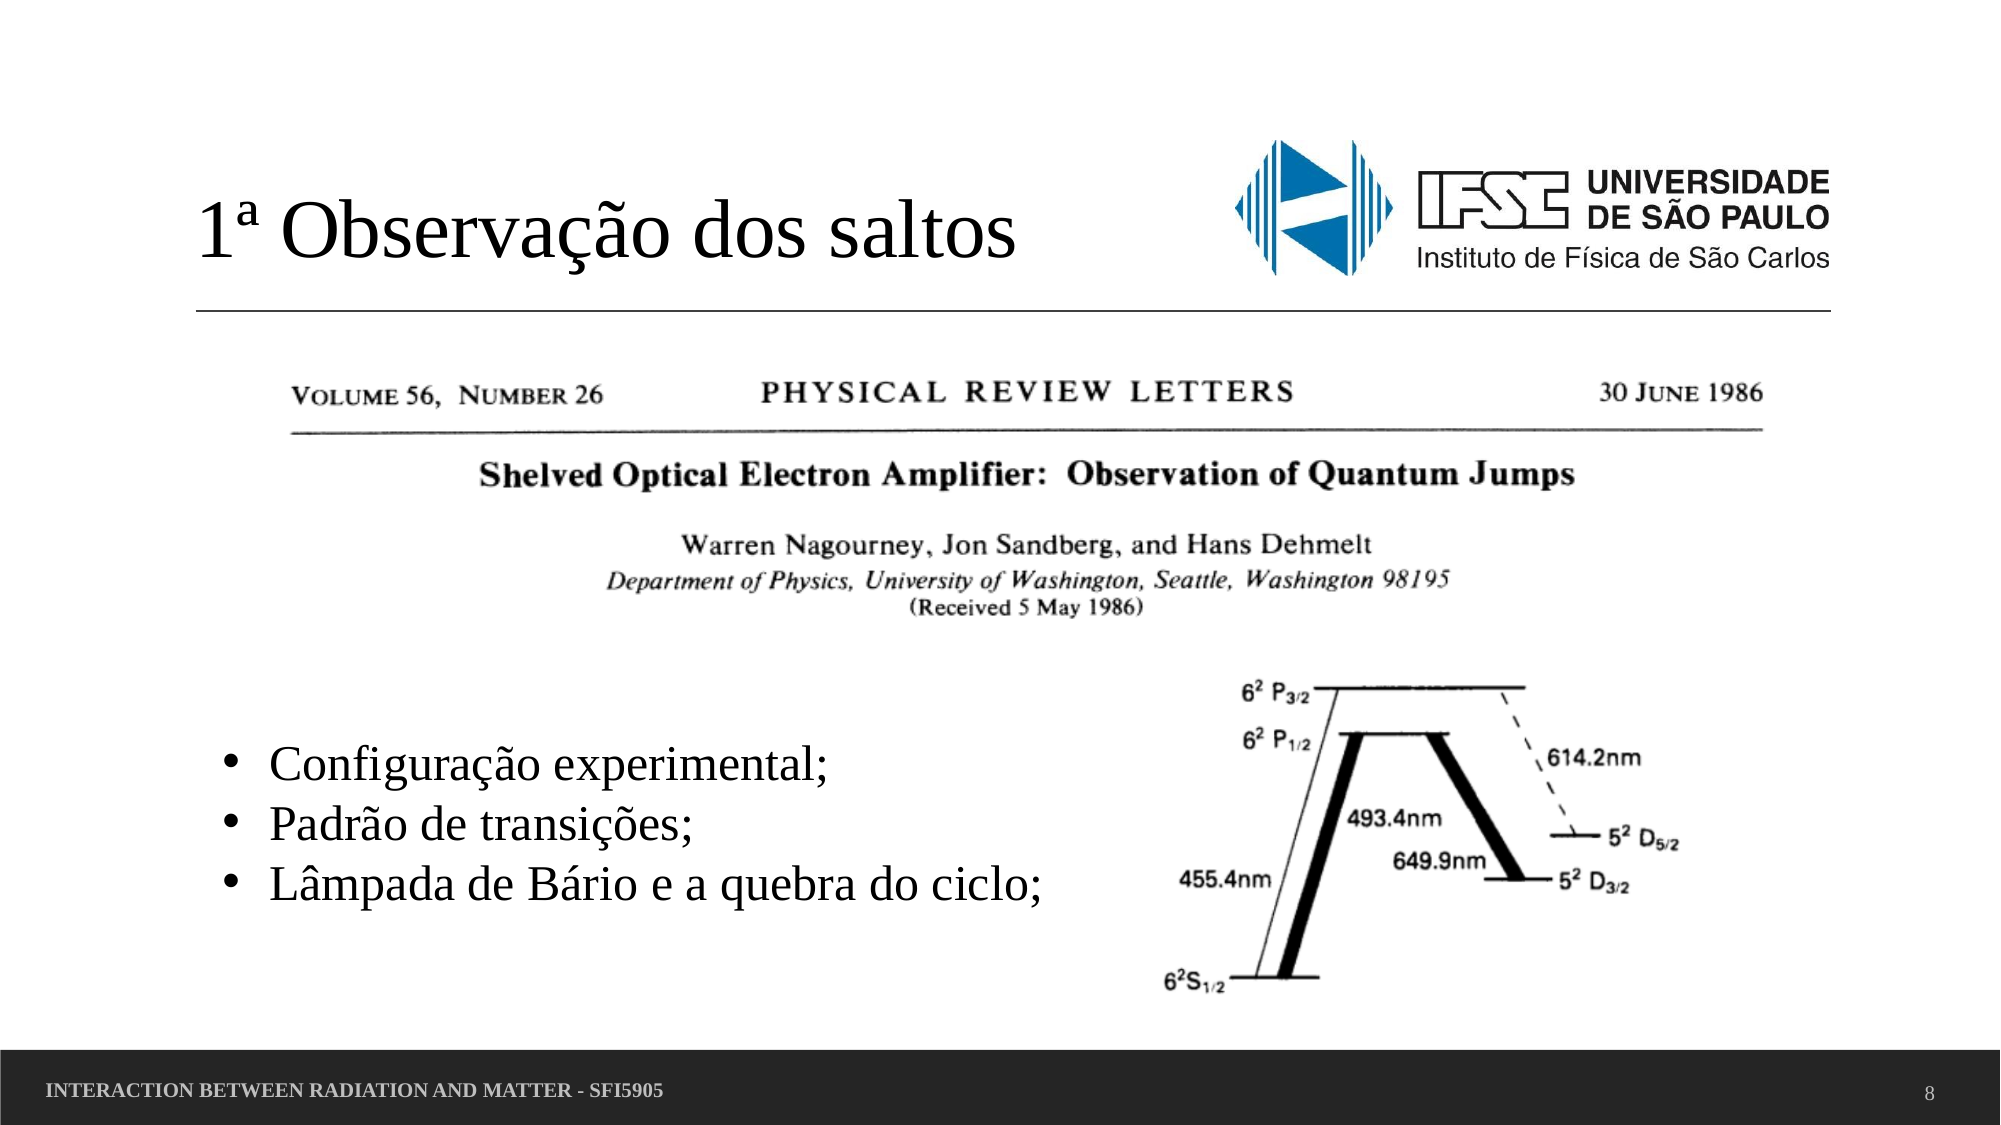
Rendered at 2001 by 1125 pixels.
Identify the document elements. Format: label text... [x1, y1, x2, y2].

picture [274, 339, 1780, 628]
text_box Configuração experimental; Padrão de transições; Lâmpada de Bário e a quebra do ciclo; [207, 483, 1090, 978]
picture [1137, 641, 1707, 1011]
text_box INTERACTION BETWEEN RADIATION AND MATTER - SFI5905 [43, 1074, 903, 1125]
picture [1235, 140, 1829, 276]
slide_number 8 [1918, 1077, 1954, 1125]
title 1ª Observação dos saltos [192, 172, 1475, 363]
